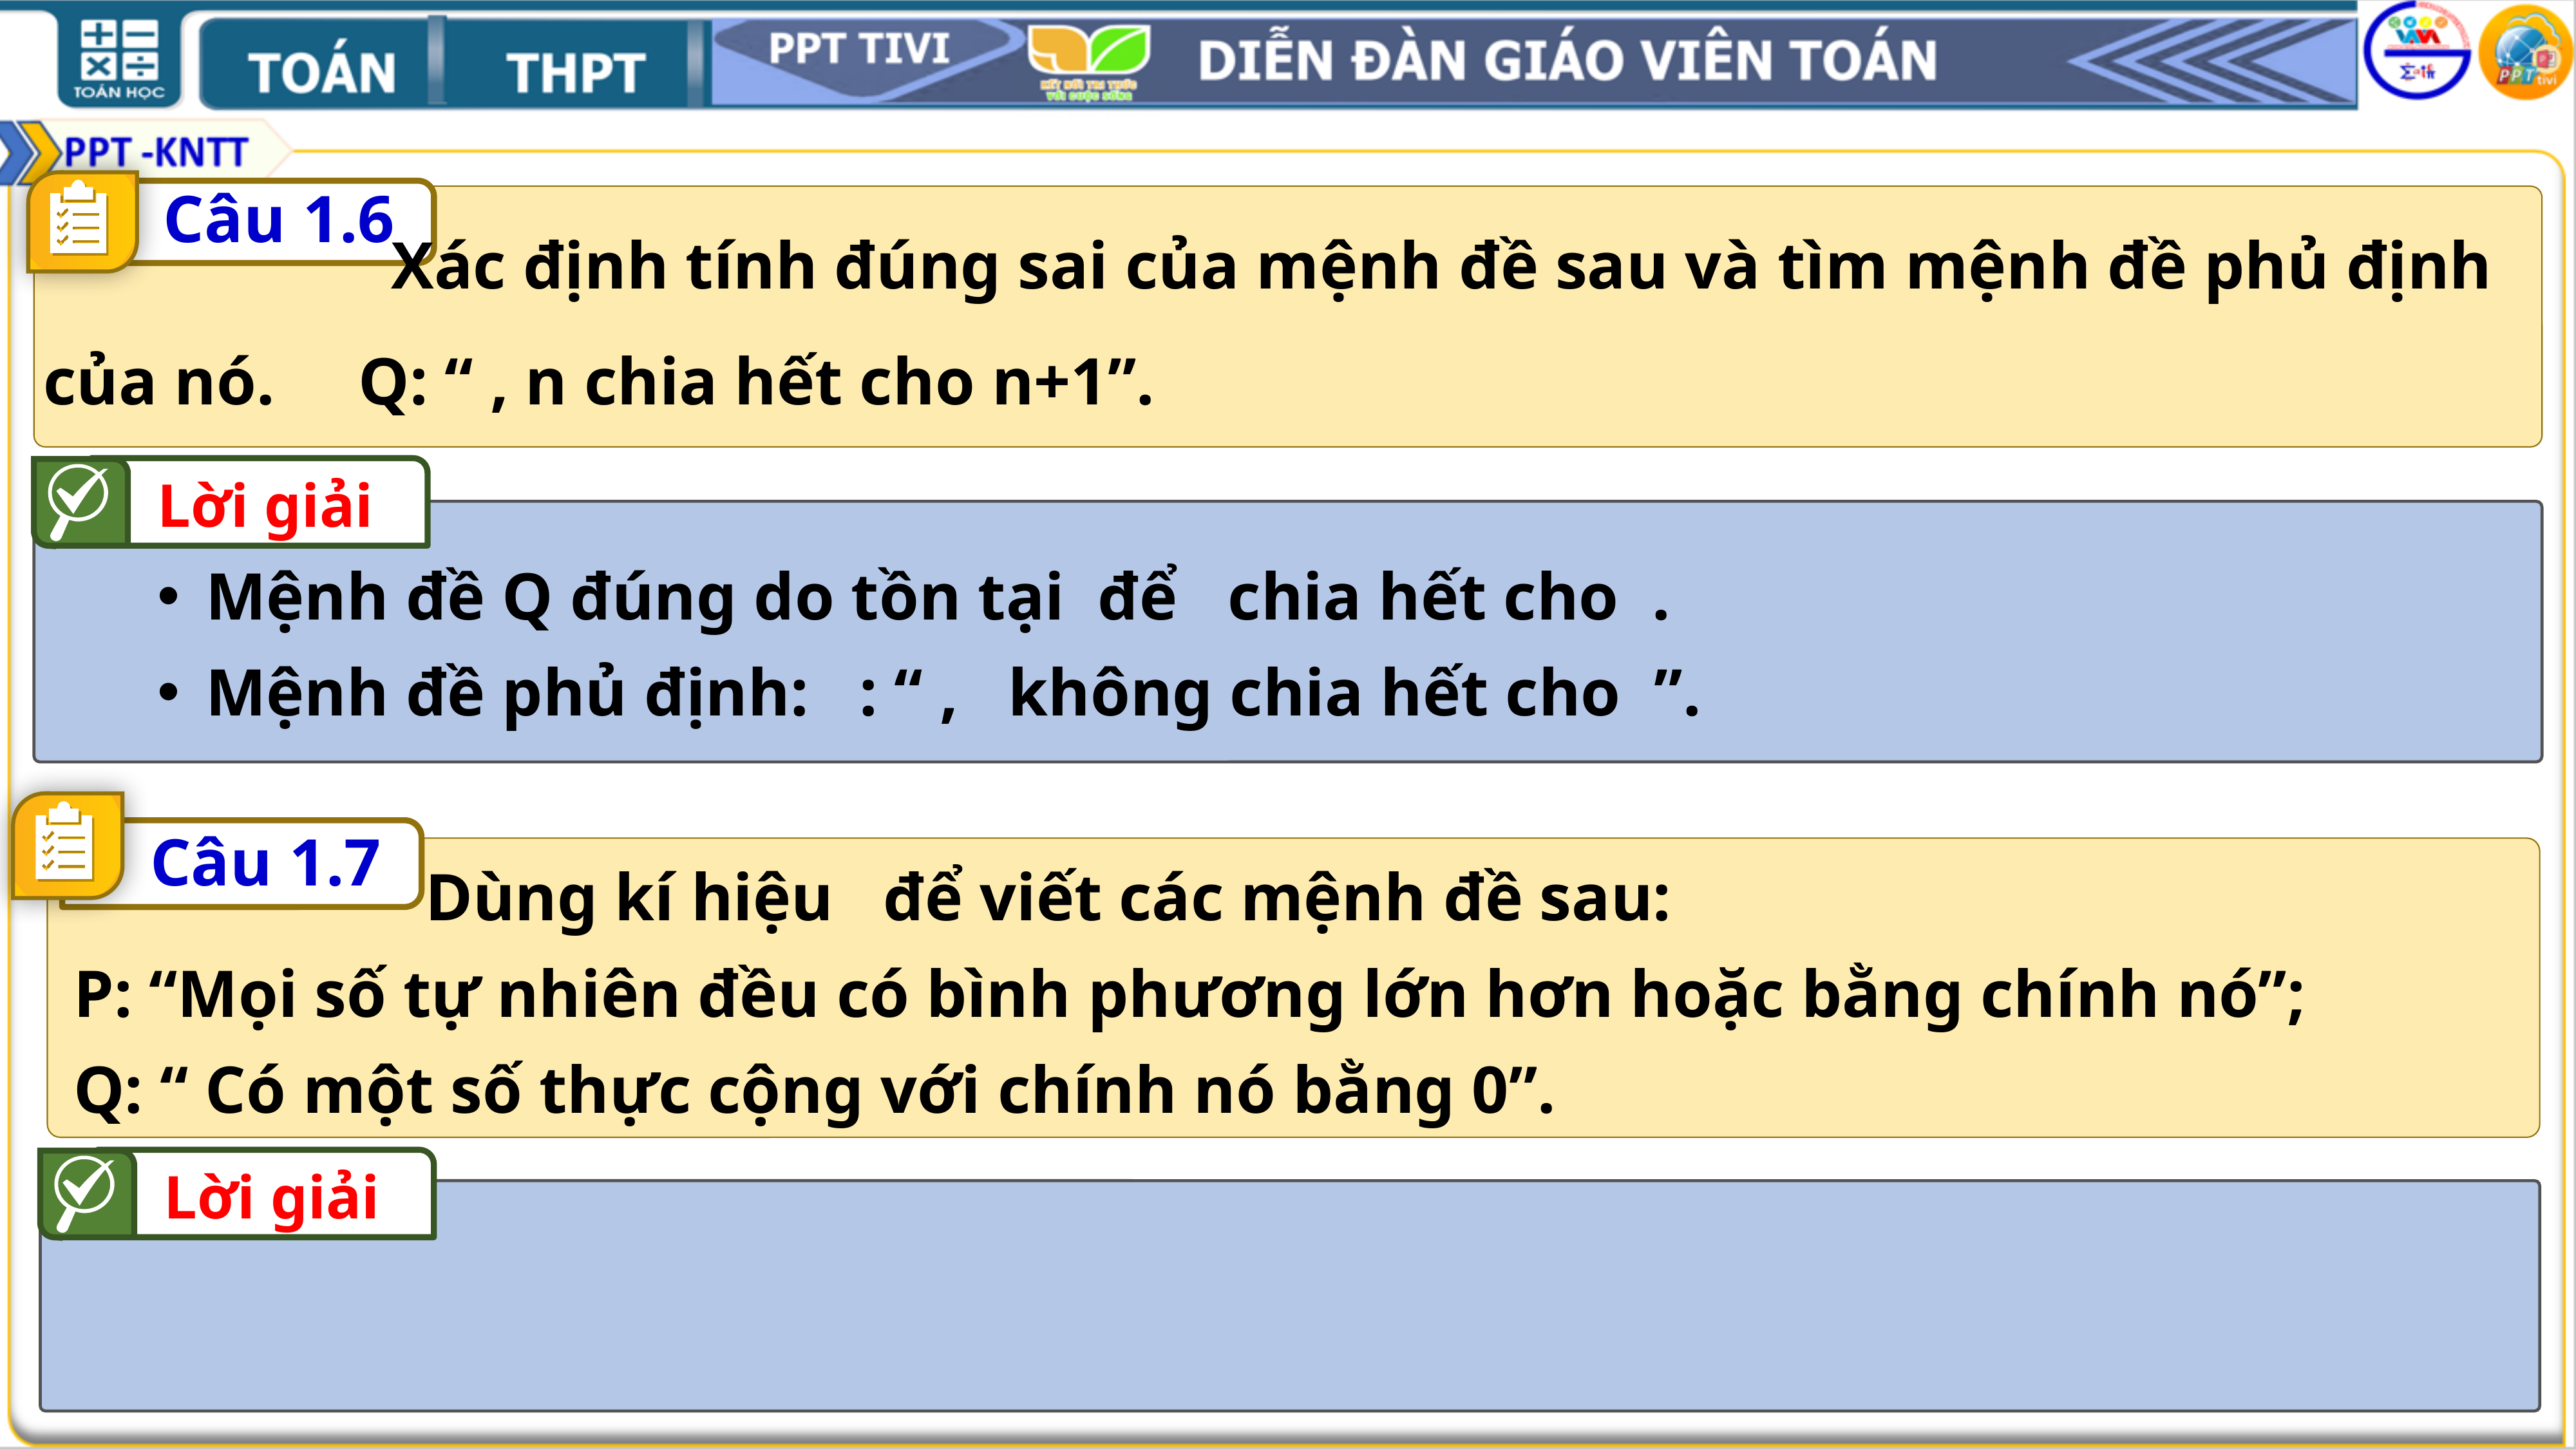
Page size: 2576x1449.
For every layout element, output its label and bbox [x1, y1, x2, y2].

text_box [40, 1150, 434, 1238]
text_box [13, 793, 2540, 1137]
picture [0, 0, 2576, 1449]
text_box [39, 1180, 2541, 1412]
text_box [33, 458, 428, 546]
text_box [33, 500, 2543, 763]
text_box [28, 172, 2543, 447]
